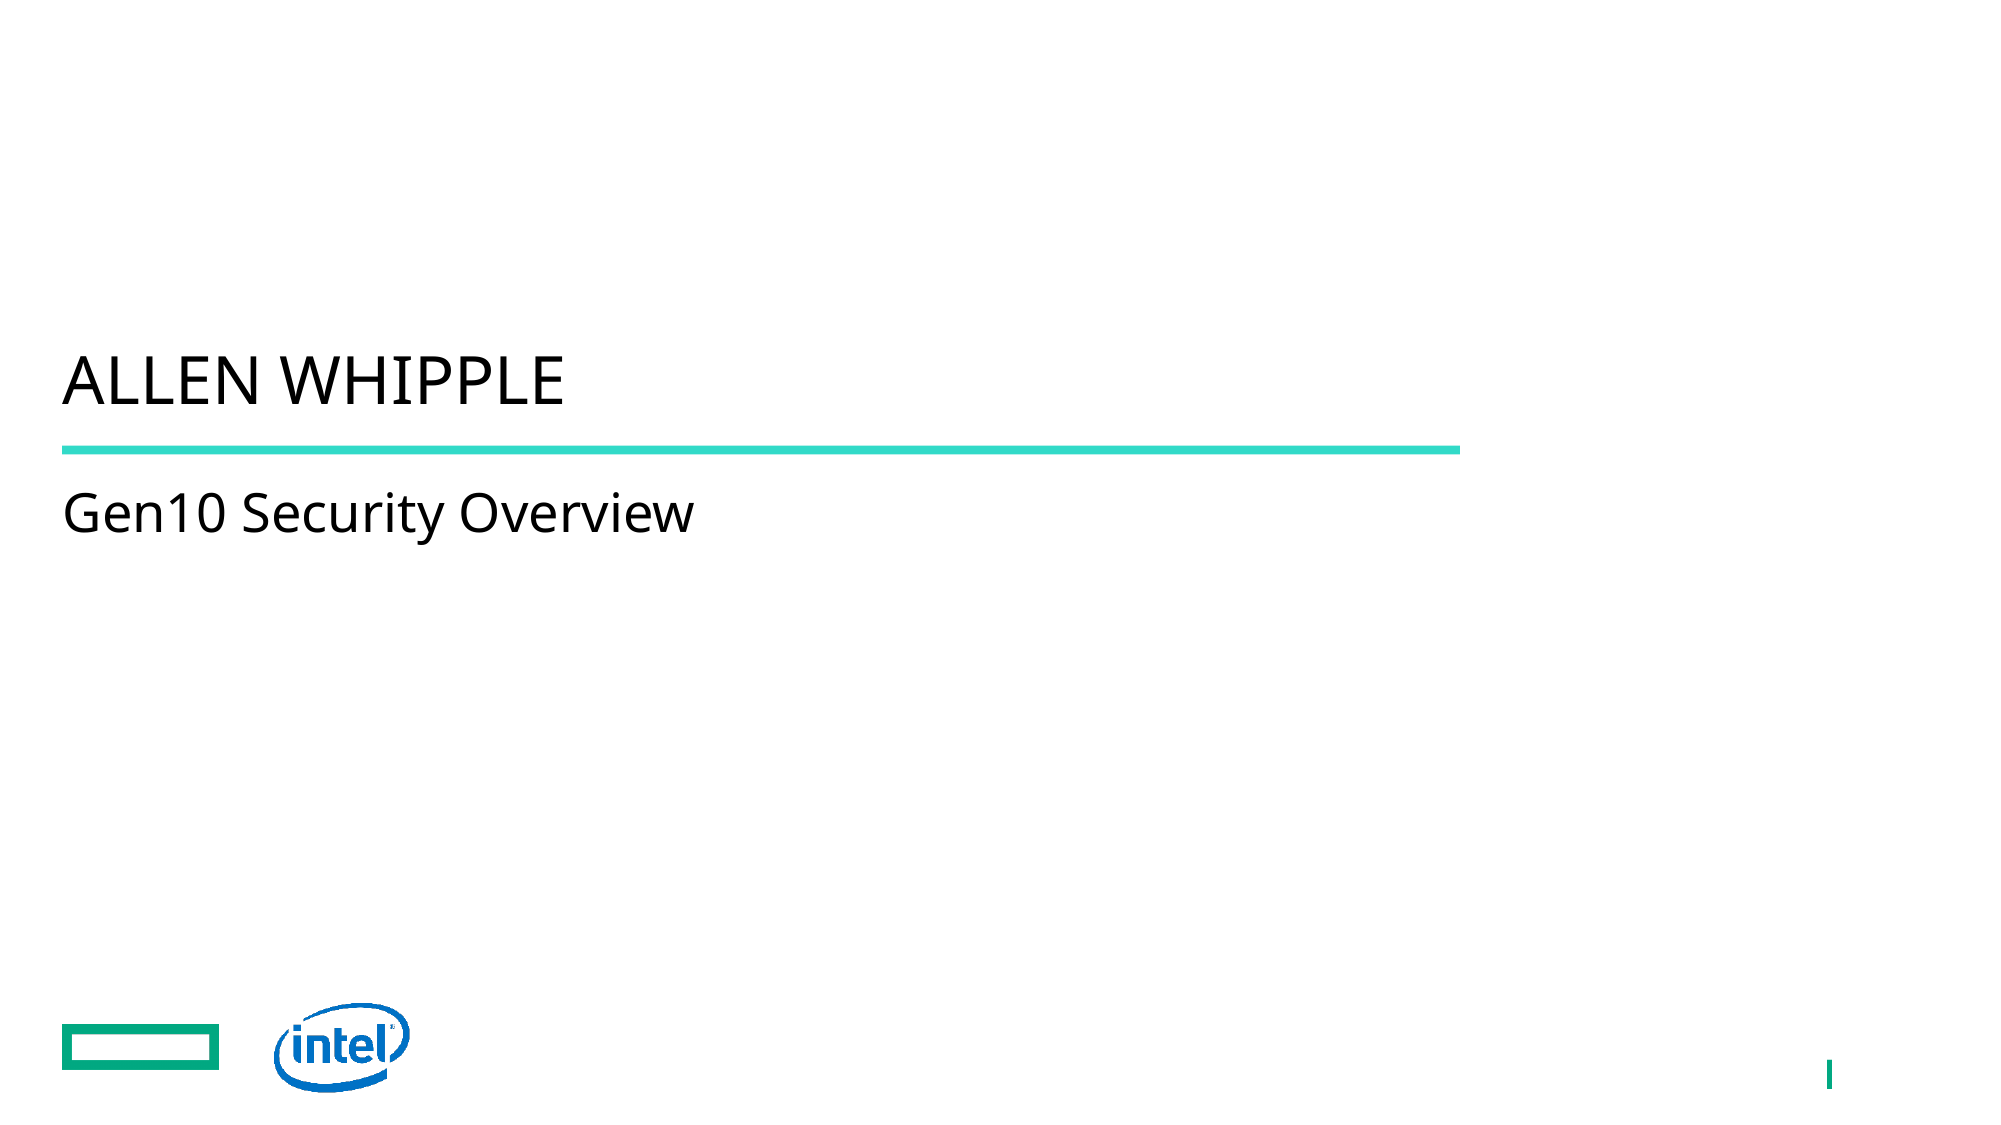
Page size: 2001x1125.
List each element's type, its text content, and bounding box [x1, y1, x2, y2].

slide_number 9 [1812, 1054, 1900, 1093]
list Gen10 Security Overview [43, 466, 1402, 563]
picture [62, 1024, 219, 1070]
picture [1827, 1053, 1832, 1089]
picture [273, 1002, 410, 1093]
title Allen Whipple [43, 108, 1450, 438]
